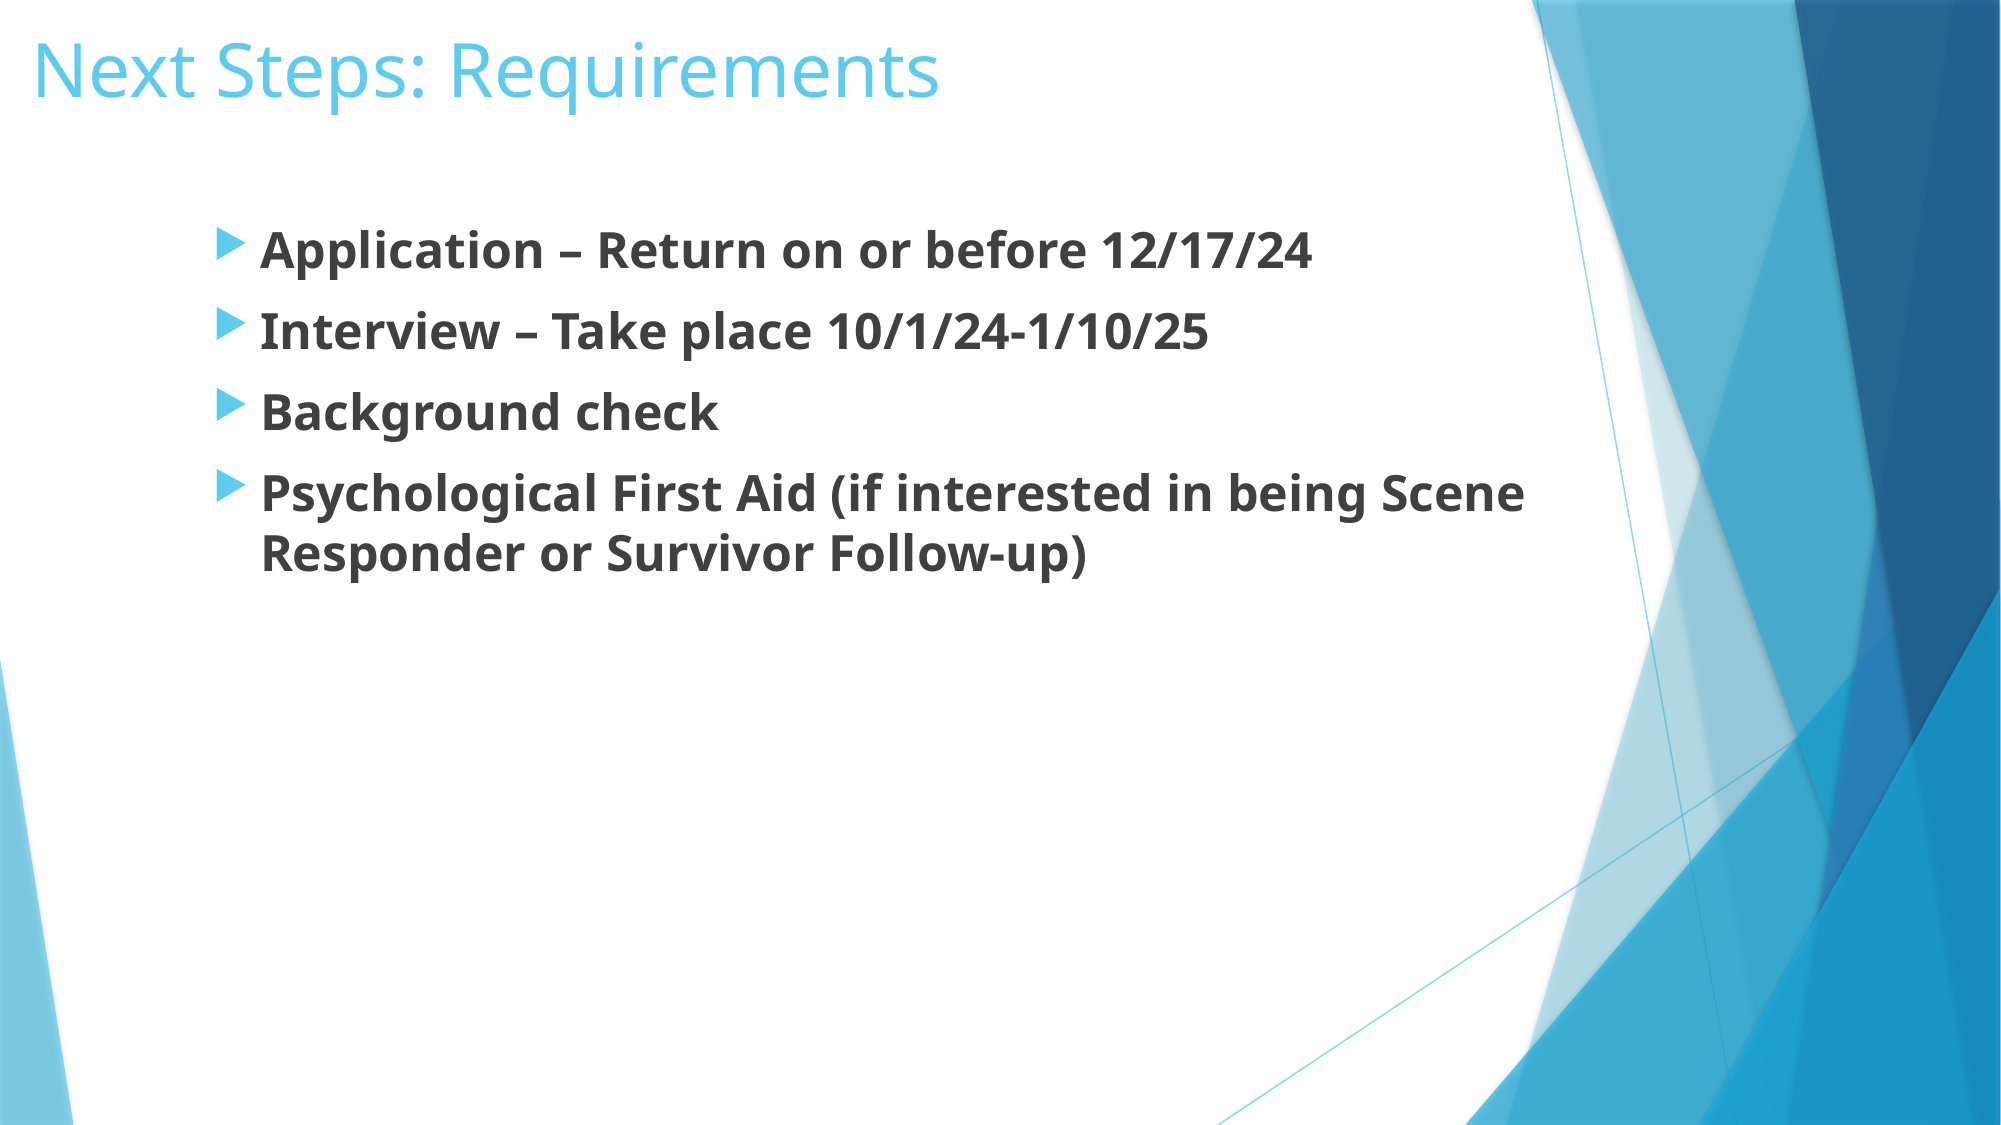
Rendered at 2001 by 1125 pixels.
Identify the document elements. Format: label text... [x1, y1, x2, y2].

title Next Steps: Requirements [16, 15, 1428, 123]
list Application – Return on or before 12/17/24 Interview – Take place 10/1/24-1/10/25 Background check Psychological First Aid (if interested in being Scene Responder or Survivor Follow-up) [123, 211, 1594, 1063]
